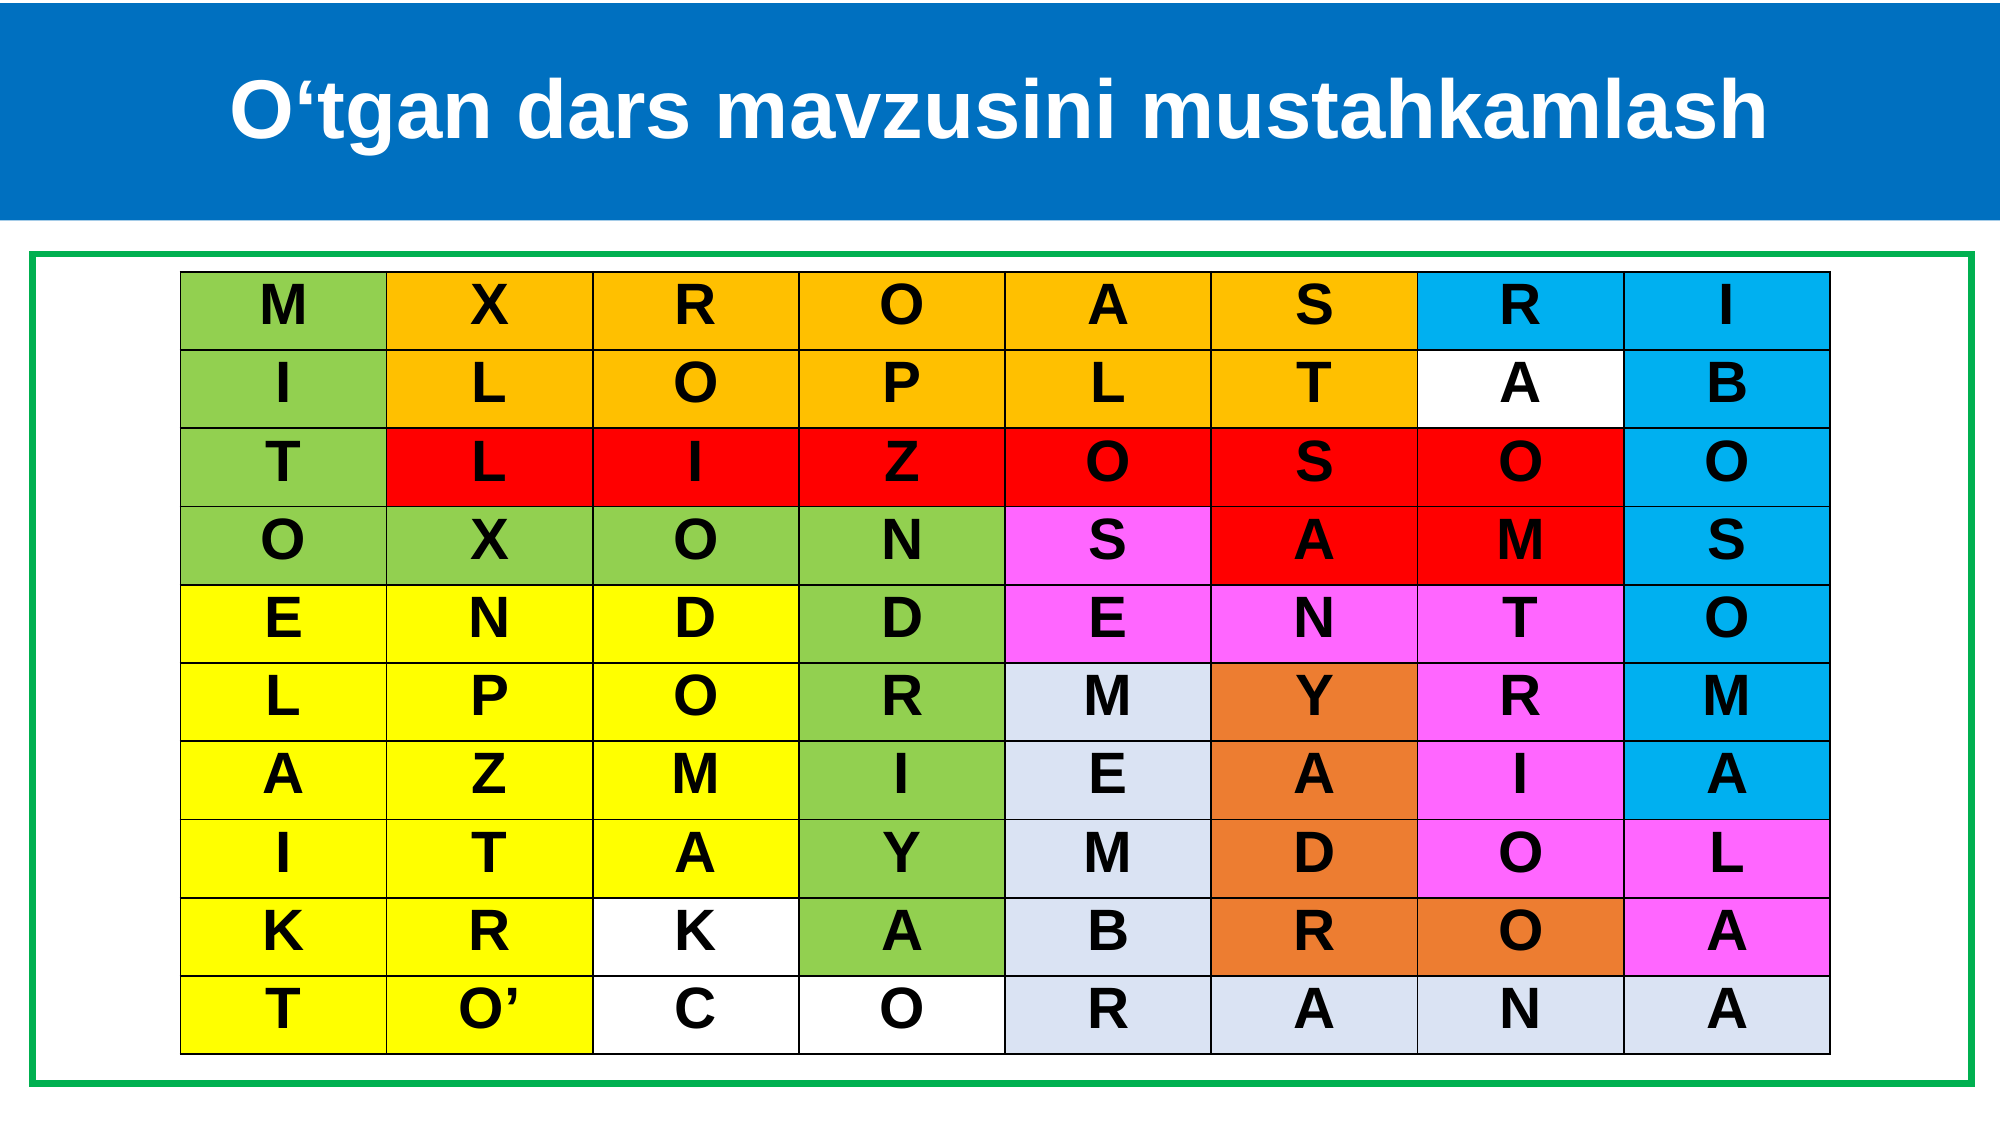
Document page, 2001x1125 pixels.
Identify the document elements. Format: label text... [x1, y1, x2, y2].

table_cell I [800, 742, 1004, 819]
table_cell A [1625, 977, 1829, 1053]
table_cell Y [1212, 664, 1417, 740]
table_cell O [1006, 429, 1210, 506]
table_cell A [800, 899, 1004, 975]
table_cell O [800, 977, 1004, 1053]
table_cell C [594, 977, 798, 1053]
table_cell A [1212, 977, 1417, 1053]
table_cell O [1418, 429, 1623, 506]
table_header O [800, 273, 1004, 349]
table_cell S [1212, 429, 1417, 506]
table_cell M [1006, 820, 1210, 897]
table_cell N [1212, 586, 1417, 662]
table_cell L [387, 351, 592, 427]
table_cell K [594, 899, 798, 975]
table_cell P [800, 351, 1004, 427]
table_cell I [594, 429, 798, 506]
table_cell A [1625, 742, 1829, 819]
table_header S [1212, 273, 1417, 349]
table_cell T [1418, 586, 1623, 662]
table_cell D [594, 586, 798, 662]
table_cell R [1418, 664, 1623, 740]
table_cell N [387, 586, 592, 662]
table_header M [181, 273, 386, 349]
table_cell L [181, 664, 386, 740]
table_cell B [1625, 351, 1829, 427]
table_cell D [1212, 820, 1417, 897]
table_cell S [1625, 507, 1829, 584]
table_cell A [181, 742, 386, 819]
table_cell R [387, 899, 592, 975]
table_cell A [1625, 899, 1829, 975]
table_header R [1418, 273, 1623, 349]
table_cell K [181, 899, 386, 975]
title O‘tgan dars mavzusini mustahkamlash [0, 3, 2000, 221]
table_cell E [181, 586, 386, 662]
table_header I [1625, 273, 1829, 349]
table_cell O [594, 664, 798, 740]
table_cell S [1006, 507, 1210, 584]
table_cell O [1418, 899, 1623, 975]
table_cell T [387, 820, 592, 897]
table_cell R [800, 664, 1004, 740]
table_cell L [387, 429, 592, 506]
table_cell T [181, 977, 386, 1053]
table_cell E [1006, 586, 1210, 662]
table_cell A [1212, 507, 1417, 584]
table_cell O’ [387, 977, 592, 1053]
table_cell L [1006, 351, 1210, 427]
table_cell D [800, 586, 1004, 662]
table_cell M [1418, 507, 1623, 584]
table_cell B [1006, 899, 1210, 975]
table_cell M [1006, 664, 1210, 740]
table_cell I [181, 351, 386, 427]
table_cell O [1418, 820, 1623, 897]
table_cell A [1212, 742, 1417, 819]
table_cell R [1212, 899, 1417, 975]
text_box [32, 253, 1973, 1085]
table_cell Y [800, 820, 1004, 897]
table_cell N [1418, 977, 1623, 1053]
table_cell O [1625, 586, 1829, 662]
table_cell P [387, 664, 592, 740]
table_cell A [594, 820, 798, 897]
table_cell N [800, 507, 1004, 584]
table_cell I [181, 820, 386, 897]
table_cell O [594, 351, 798, 427]
table_cell O [1625, 429, 1829, 506]
table_cell O [594, 507, 798, 584]
table_cell T [181, 429, 386, 506]
table_header X [387, 273, 592, 349]
table_cell Z [387, 742, 592, 819]
table_header A [1006, 273, 1210, 349]
table_cell A [1418, 351, 1623, 427]
table_cell M [594, 742, 798, 819]
table_cell I [1418, 742, 1623, 819]
table_cell T [1212, 351, 1417, 427]
table_cell L [1625, 820, 1829, 897]
table_header R [594, 273, 798, 349]
table_cell M [1625, 664, 1829, 740]
table_cell E [1006, 742, 1210, 819]
table_cell R [1006, 977, 1210, 1053]
table_cell O [181, 507, 386, 584]
table_cell X [387, 507, 592, 584]
table_cell Z [800, 429, 1004, 506]
